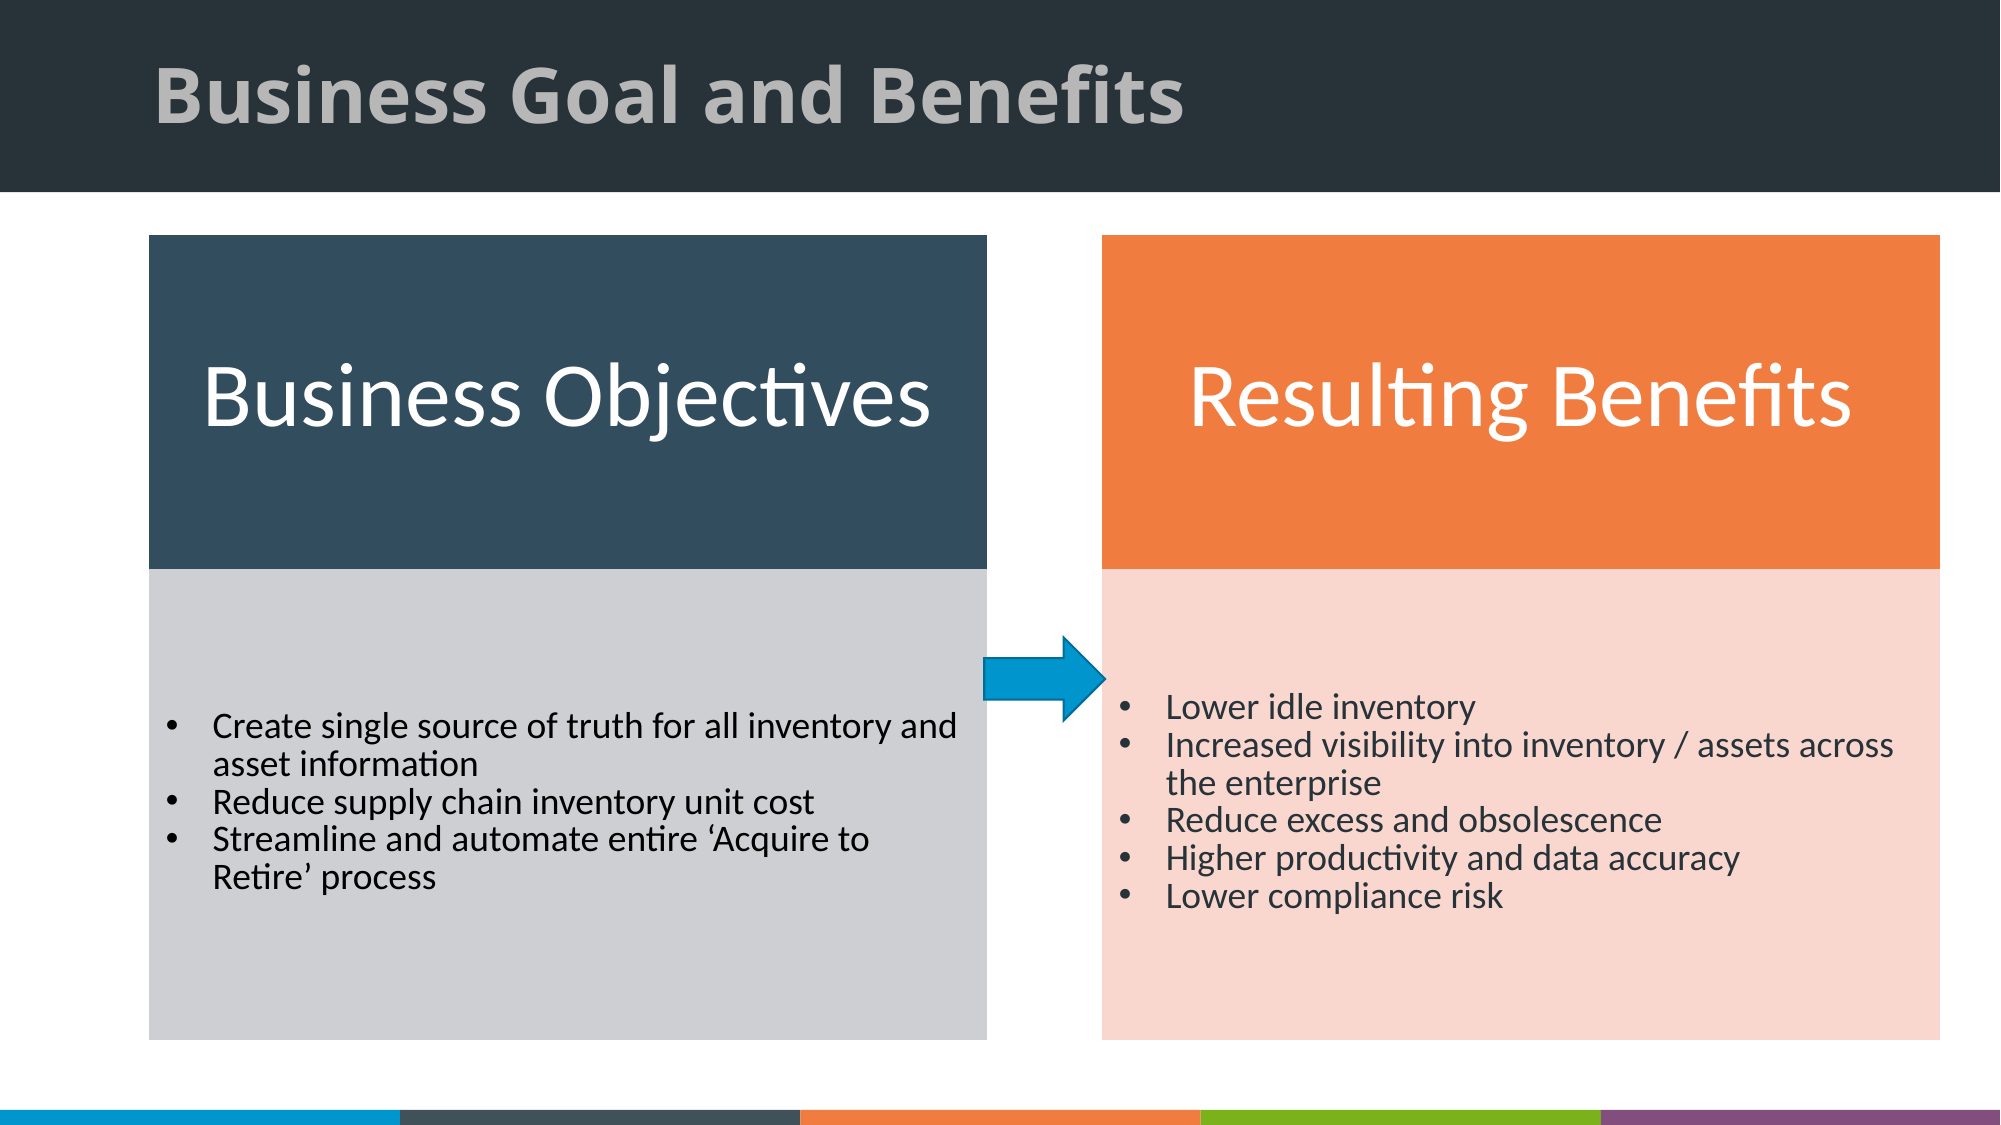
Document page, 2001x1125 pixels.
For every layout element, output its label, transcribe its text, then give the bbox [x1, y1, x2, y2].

title Business Goal and Benefits [137, 40, 1863, 151]
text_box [149, 229, 1940, 1046]
